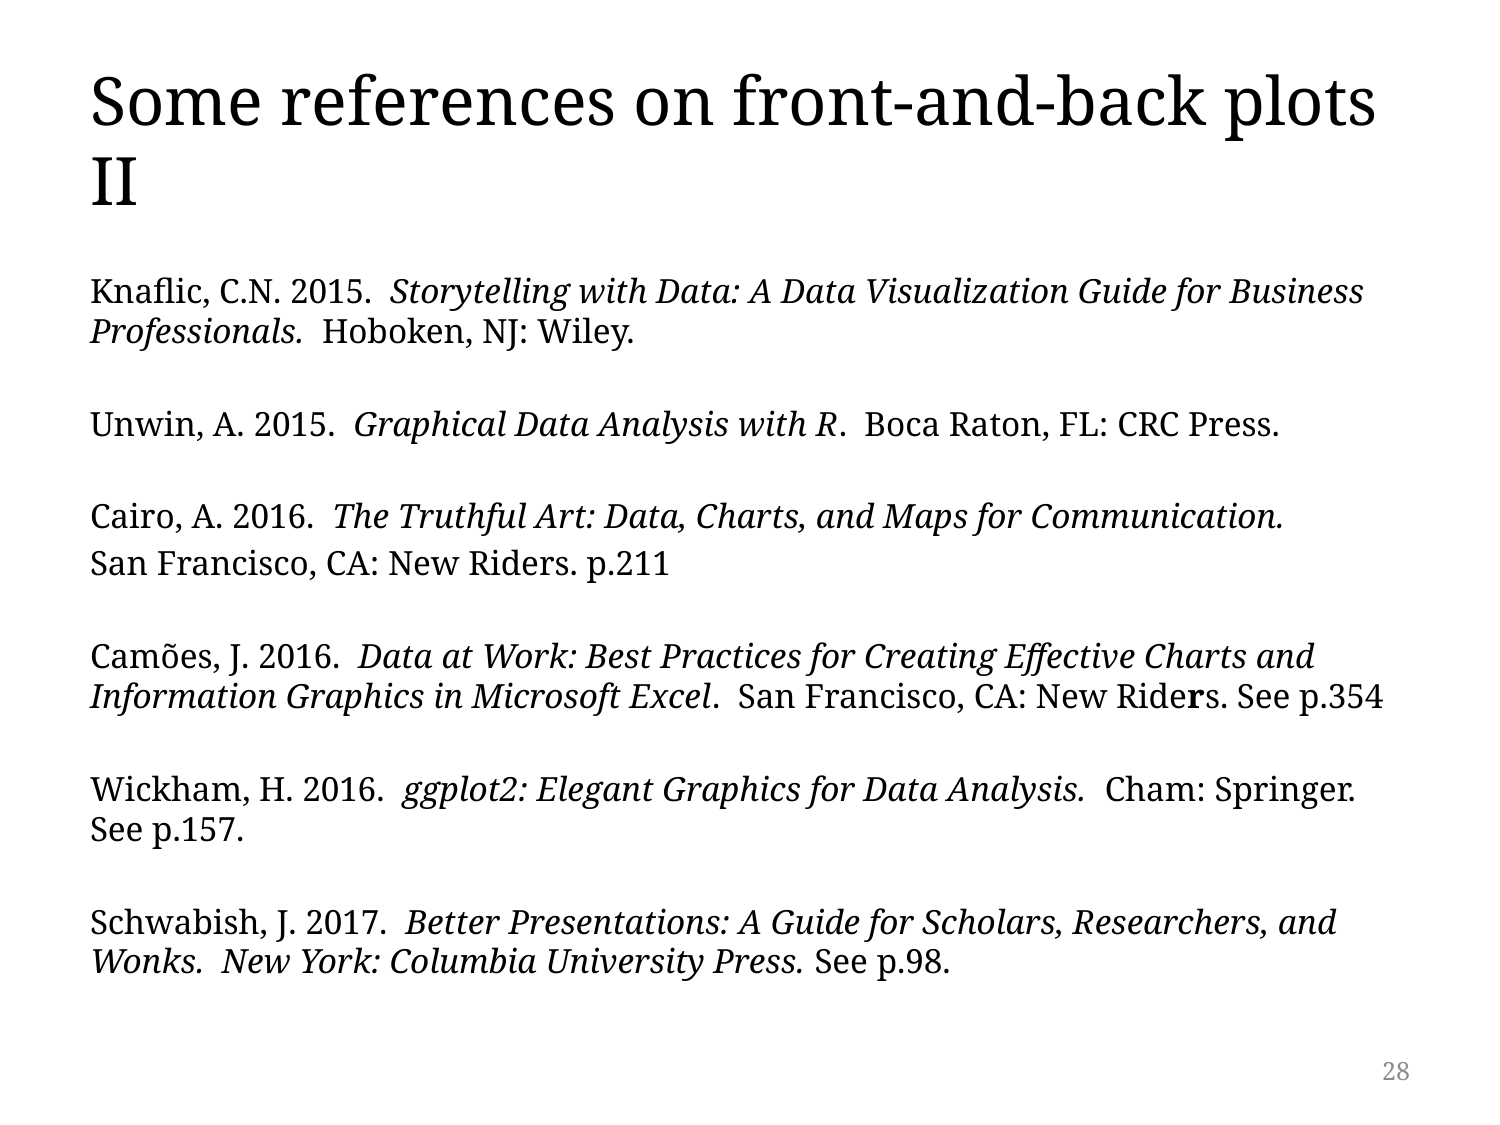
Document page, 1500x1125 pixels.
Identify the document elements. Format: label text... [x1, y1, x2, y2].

title Some references on front-and-back plots II [75, 45, 1425, 233]
slide_number 28 [1074, 1042, 1425, 1103]
list Knaflic, C.N. 2015. Storytelling with Data: A Data Visualization Guide for Business Professionals. Hoboken, NJ: Wiley. Unwin, A. 2015. Graphical Data Analysis with R. Boca Raton, FL: CRC Press. Cairo, A. 2016. The Truthful Art: Data, Charts, and Maps for Communication. San Francisco, CA: New Riders. p.211 Camões, J. 2016. Data at Work: Best Practices for Creating Effective Charts and Information Graphics in Microsoft Excel. San Francisco, CA: New Riders. See p.354 Wickham, H. 2016. ggplot2: Elegant Graphics for Data Analysis. Cham: Springer. See p.157. Schwabish, J. 2017. Better Presentations: A Guide for Scholars, Researchers, and Wonks. New York: Columbia University Press. See p.98. [75, 262, 1425, 1005]
